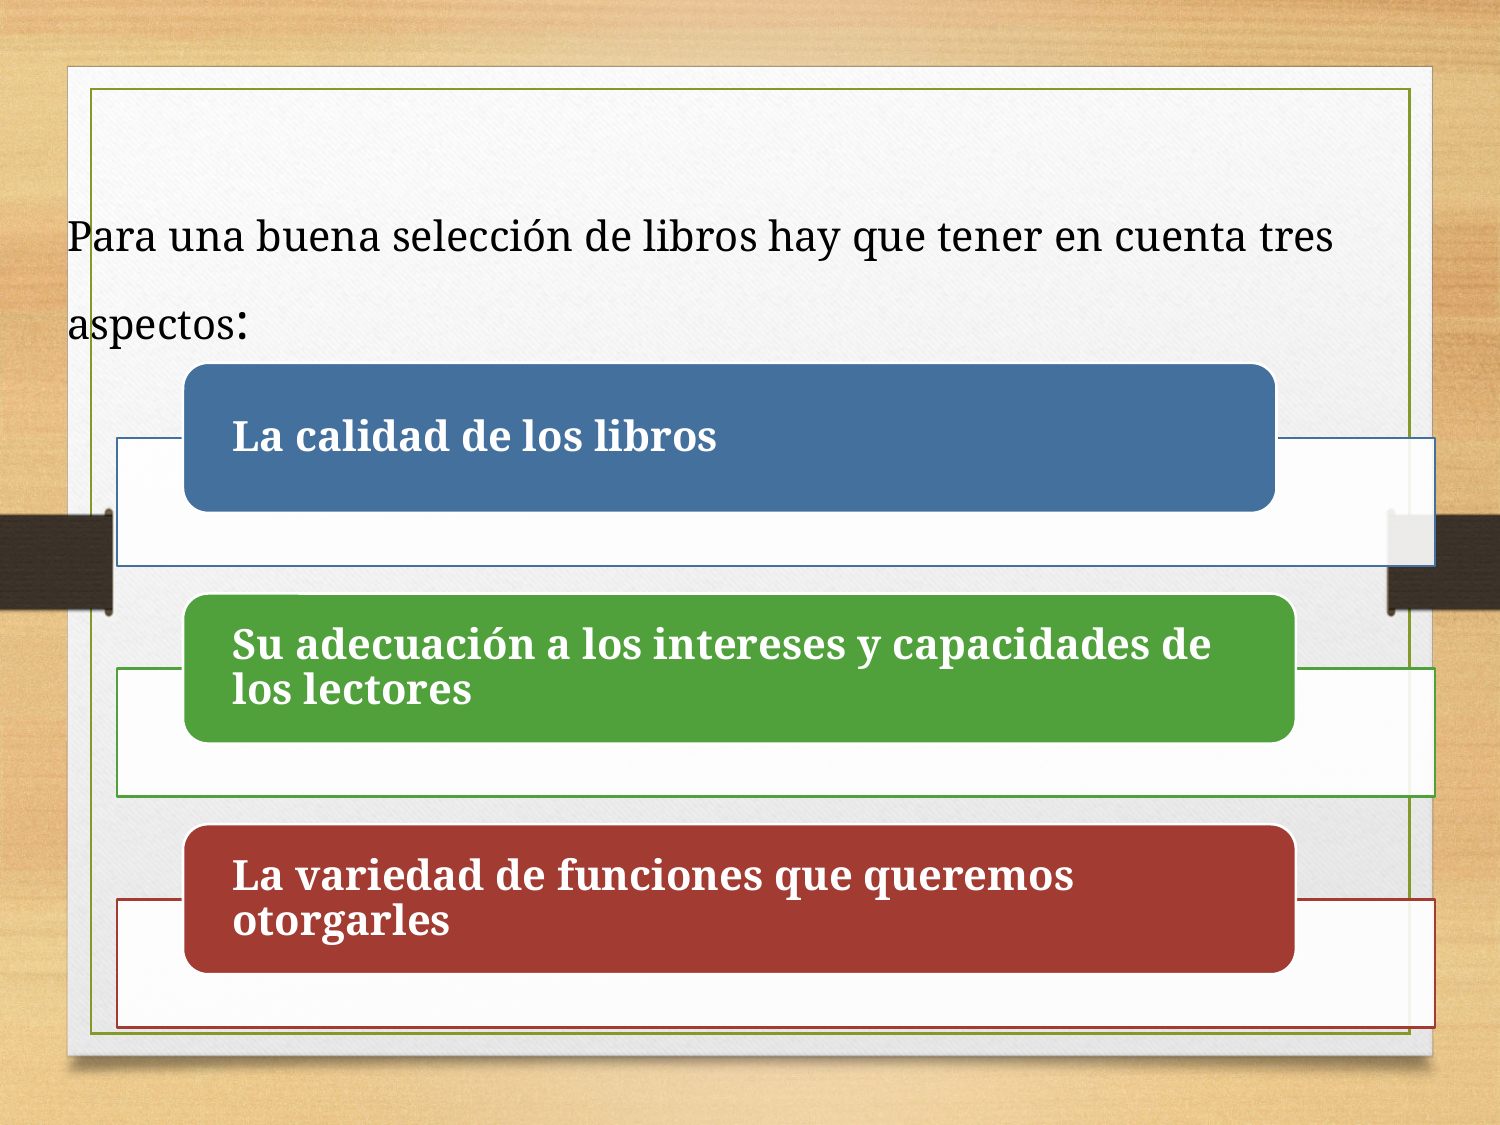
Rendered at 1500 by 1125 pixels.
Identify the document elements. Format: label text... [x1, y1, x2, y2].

picture [0, 0, 1500, 1125]
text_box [116, 355, 1436, 1036]
text_box Para una buena selección de libros hay que tener en cuenta tres aspectos: [52, 177, 1436, 447]
